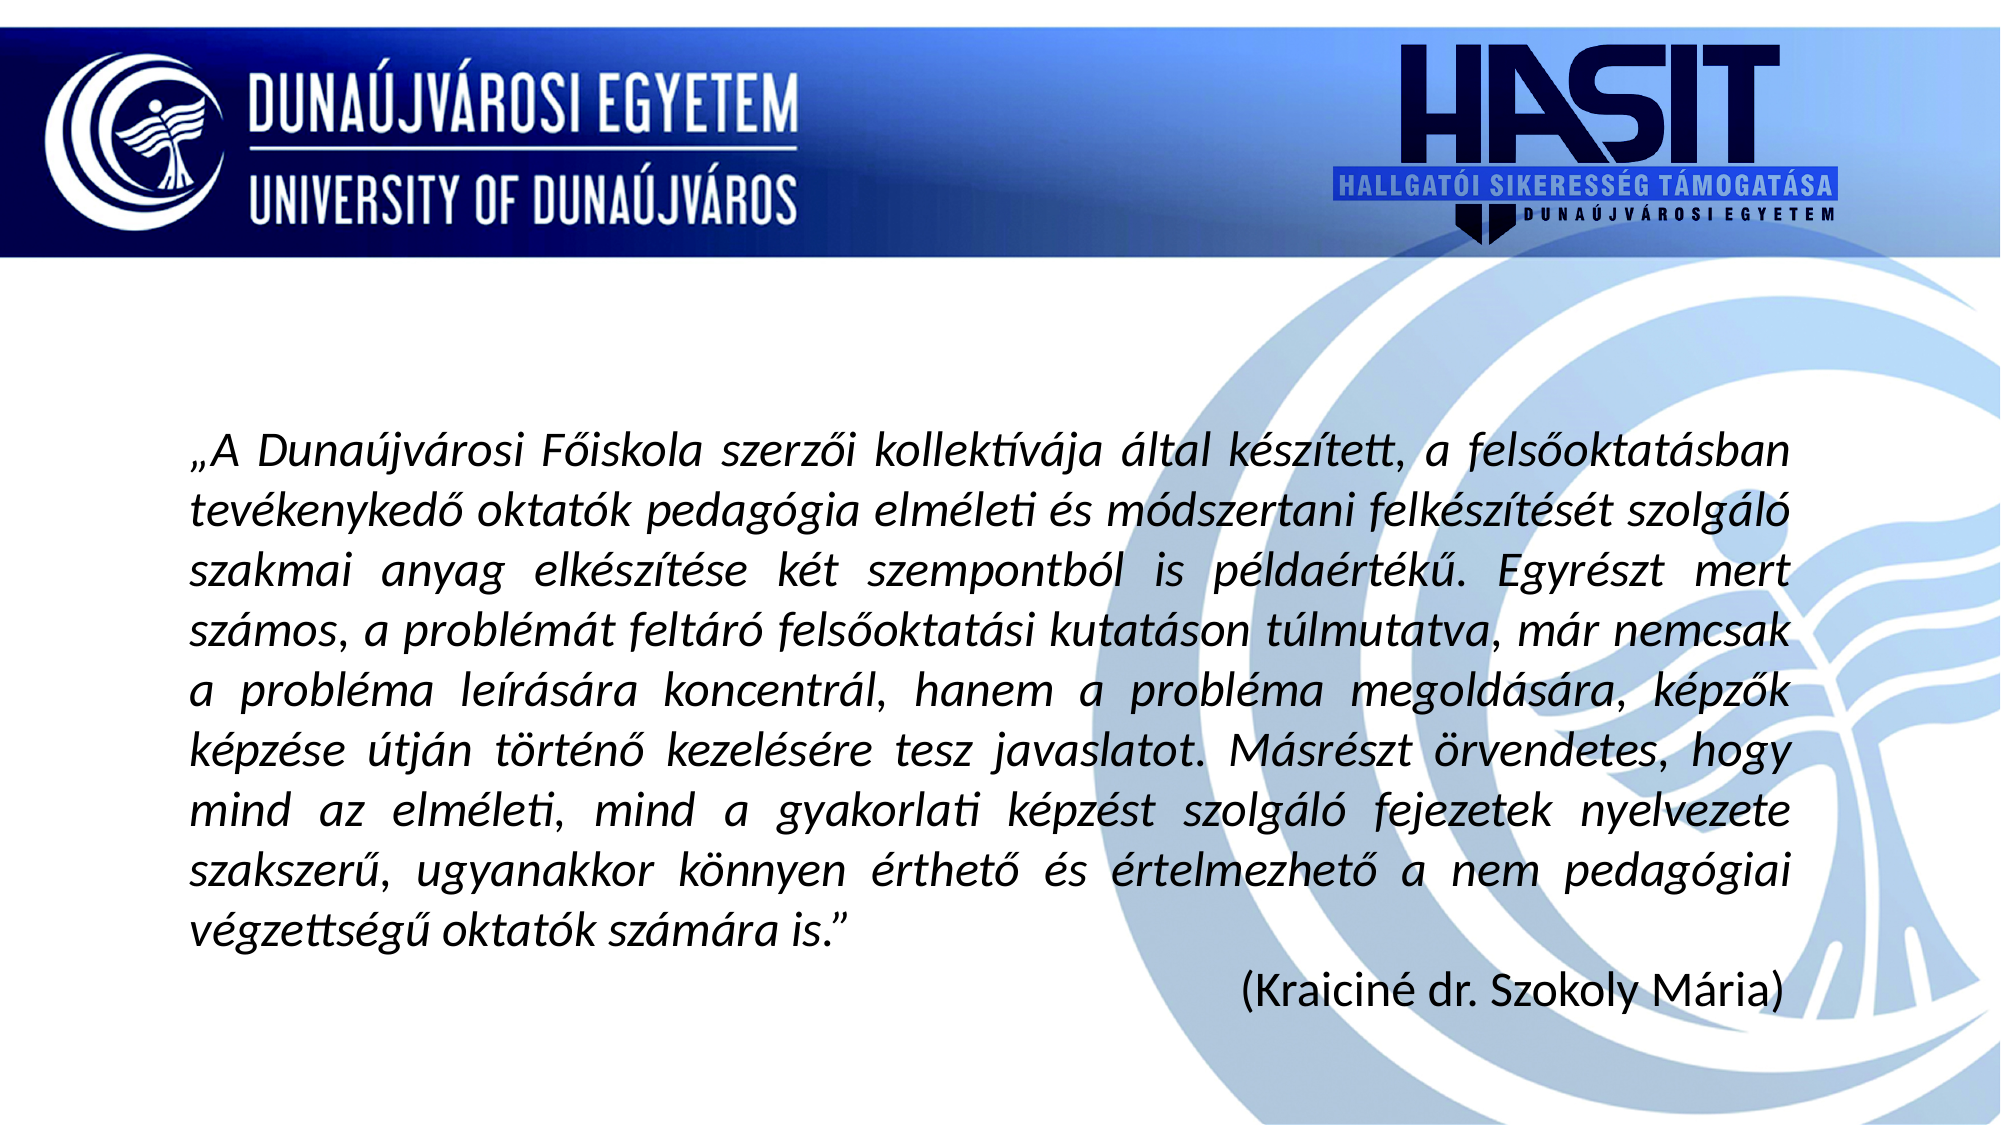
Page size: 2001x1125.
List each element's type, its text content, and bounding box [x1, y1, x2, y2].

text_box „A Dunaújvárosi Főiskola szerzői kollektívája által készített, a felsőoktatásban tevékenykedő oktatók pedagógia elméleti és módszertani felkészítését szolgáló szakmai anyag elkészítése két szempontból is példaértékű. Egyrészt mert számos, a problémát feltáró felsőoktatási kutatáson túlmutatva, már nemcsak a probléma leírására koncentrál, hanem a probléma megoldására, képzők képzése útján történő kezelésére tesz javaslatot. Másrészt örvendetes, hogy mind az elméleti, mind a gyakorlati képzést szolgáló fejezetek nyelvezete szakszerű, ugyanakkor könnyen érthető és értelmezhető a nem pedagógiai végzettségű oktatók számára is.” (Kraiciné dr. Szokoly Mária) [175, 409, 1808, 1069]
picture [0, 0, 2001, 1125]
